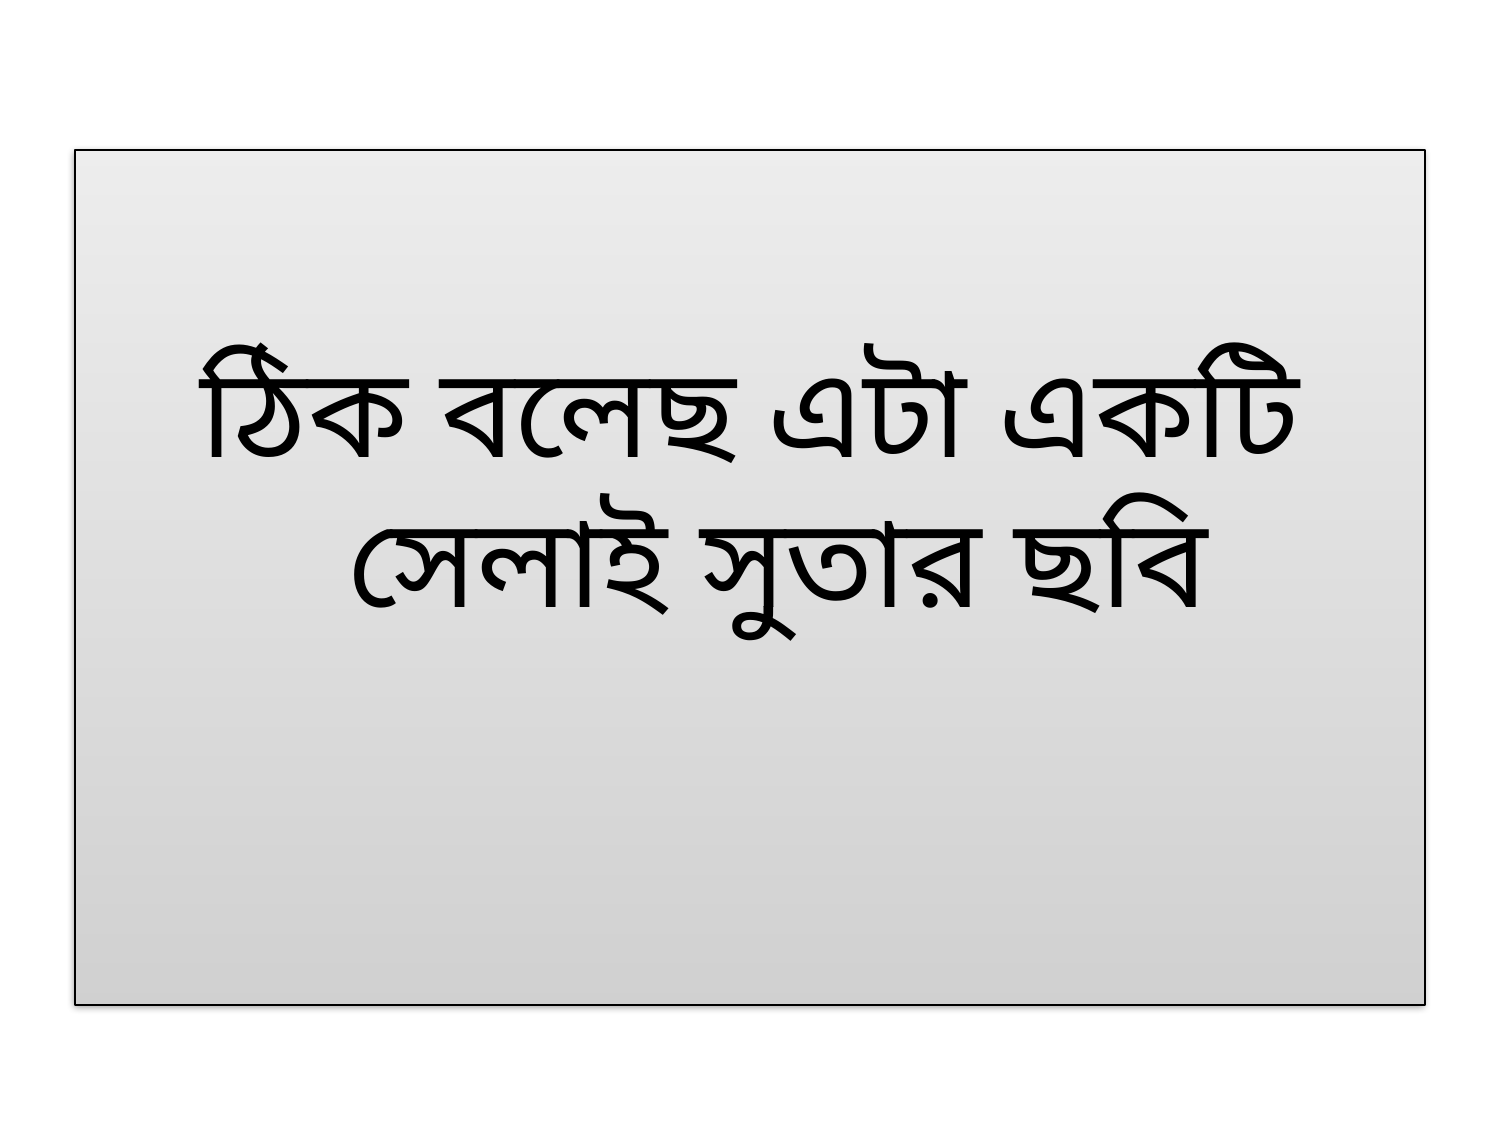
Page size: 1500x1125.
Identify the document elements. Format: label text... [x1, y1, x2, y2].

list ঠিক বলেছ এটা একটি সেলাই সুতার ছবি [74, 149, 1426, 1006]
